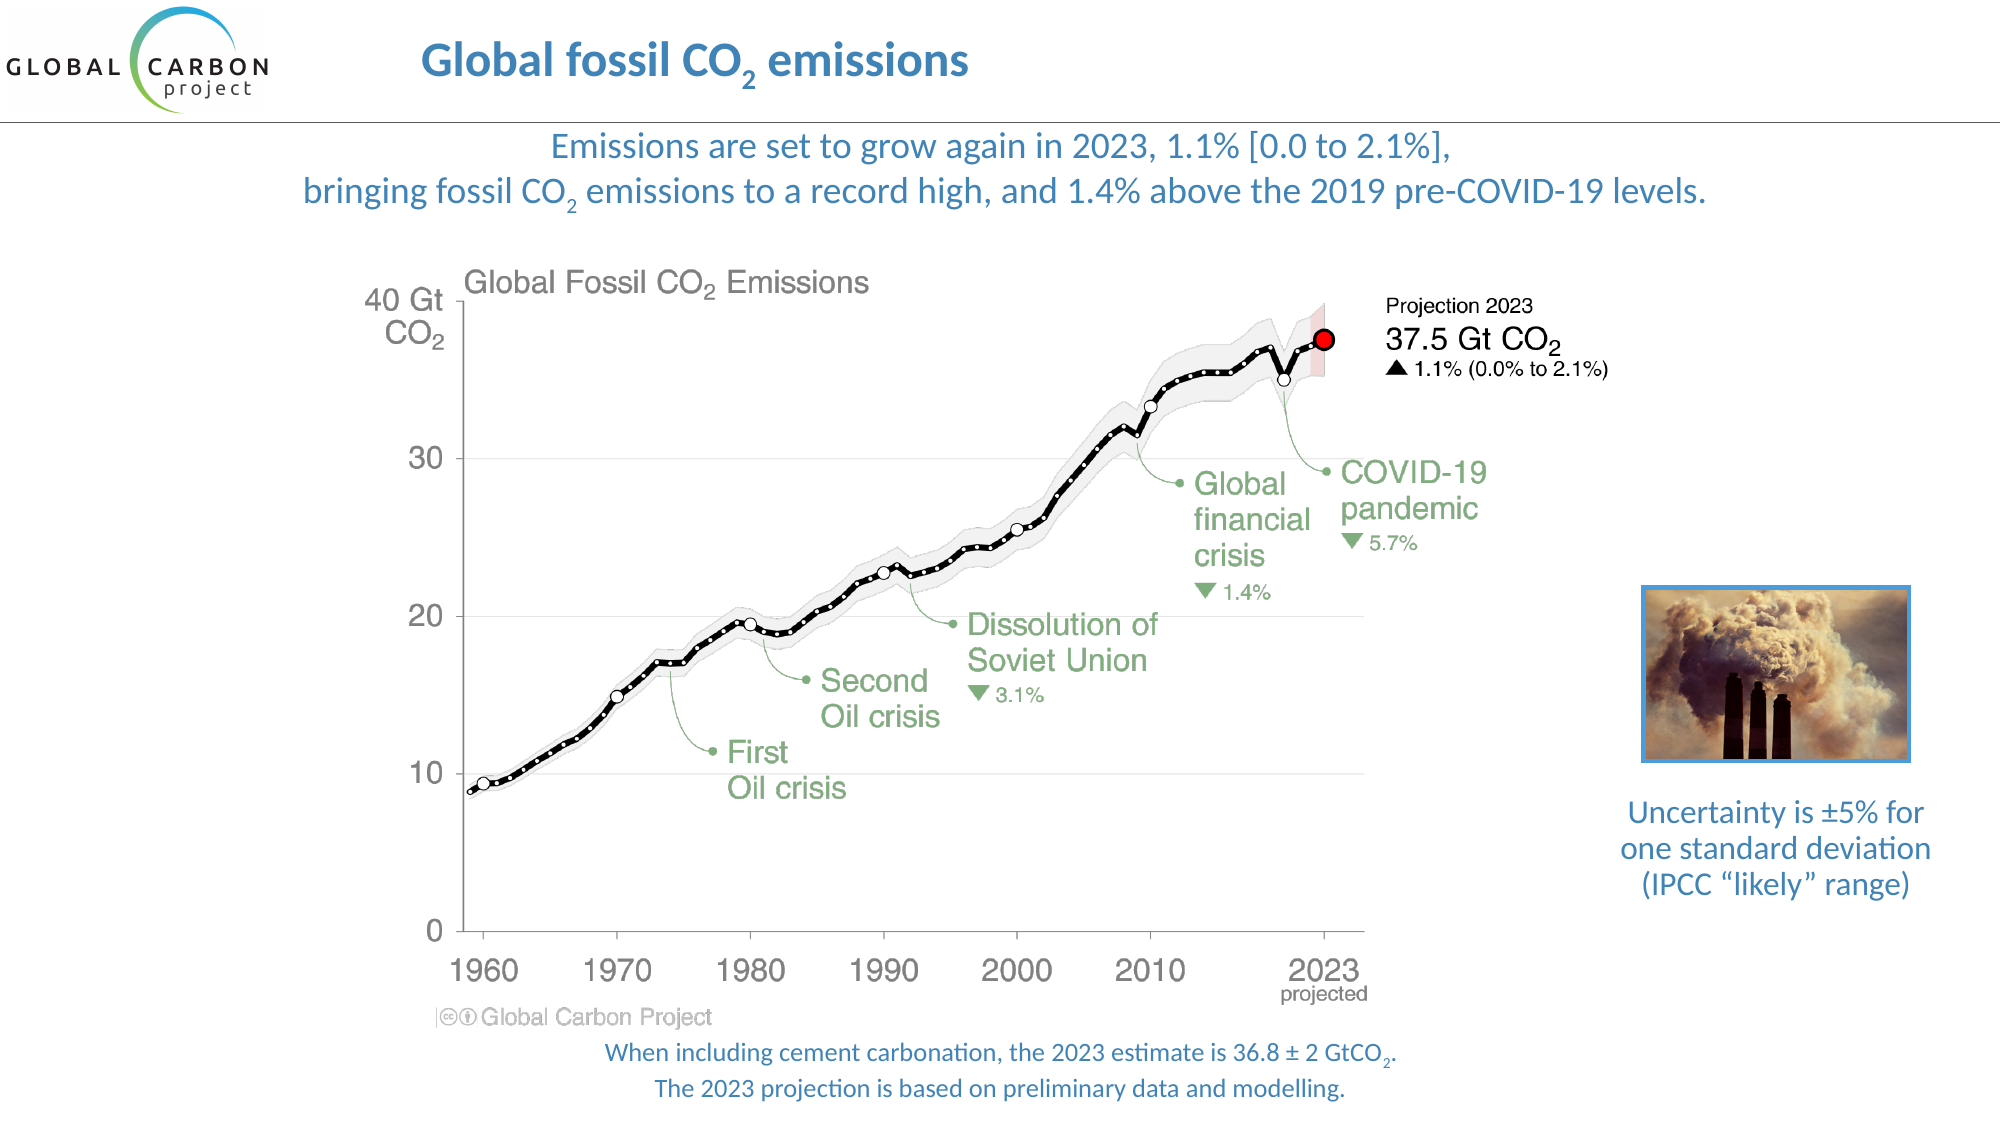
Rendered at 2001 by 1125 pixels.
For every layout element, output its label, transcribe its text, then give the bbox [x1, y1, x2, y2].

list Emissions are set to grow again in 2023, 1.1% [0.0 to 2.1%], bringing fossil CO2 emissions to a record high, and 1.4% above the 2019 pre-COVID-19 levels. [263, 113, 1749, 226]
picture [6, 6, 268, 114]
title Global fossil CO2 emissions [405, 19, 2000, 103]
picture [290, 236, 1710, 1036]
list When including cement carbonation, the 2023 estimate is 36.8 ± 2 GtCO2. The 2023 projection is based on preliminary data and modelling. [21, 1027, 1981, 1111]
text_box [1590, 585, 1963, 908]
